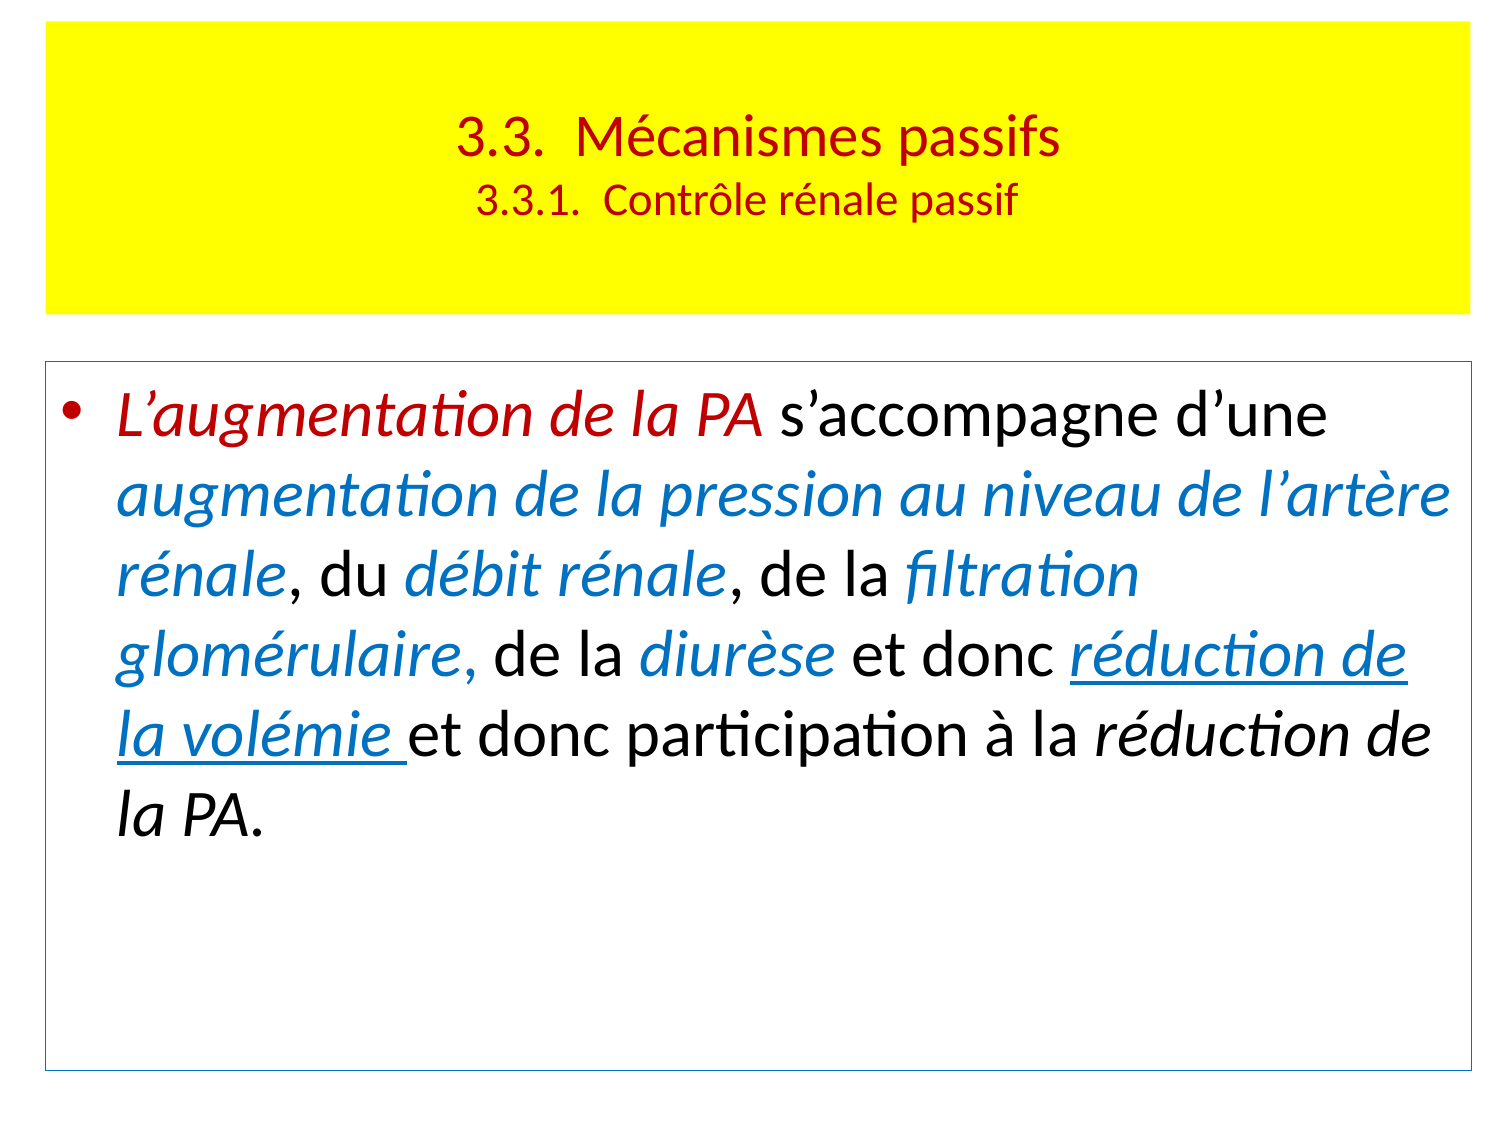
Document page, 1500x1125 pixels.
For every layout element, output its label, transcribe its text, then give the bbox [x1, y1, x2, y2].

title 3.3. Mécanismes passifs 3.3.1. Contrôle rénale passif [45, 21, 1471, 315]
list L’augmentation de la PA s’accompagne d’une augmentation de la pression au niveau de l’artère rénale, du débit rénale, de la filtration glomérulaire, de la diurèse et donc réduction de la volémie et donc participation à la réduction de la PA. C’est une participation passive à la régulation de la PA. [45, 361, 1472, 1071]
